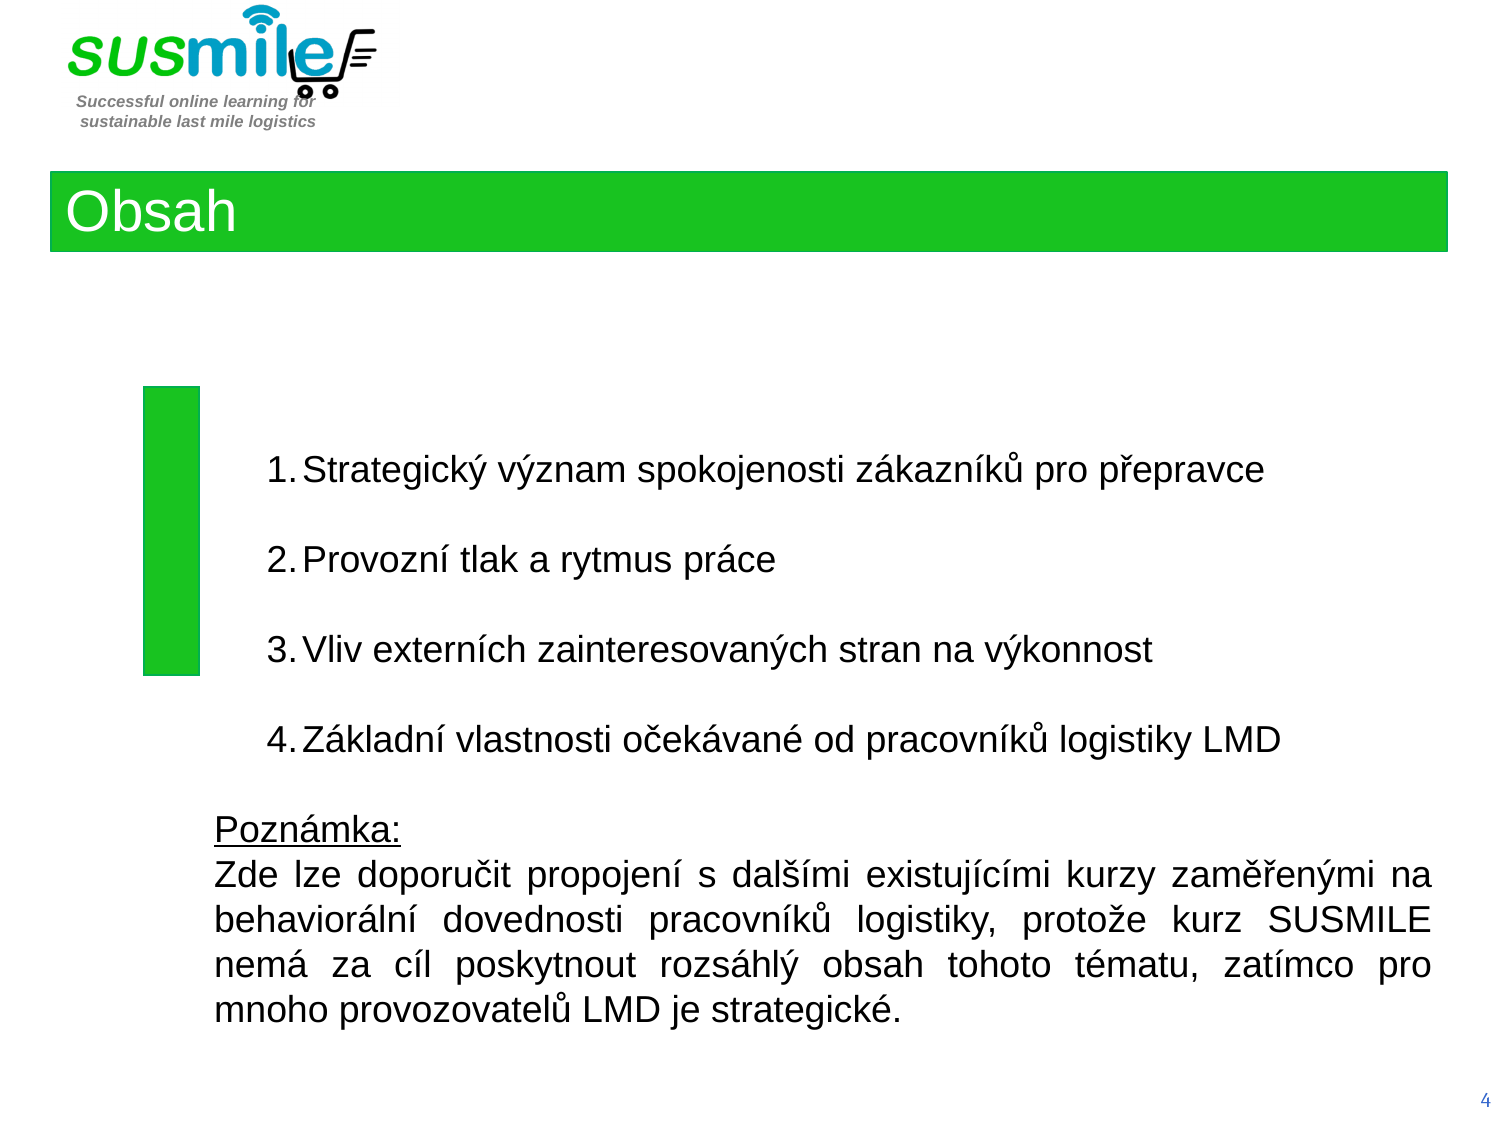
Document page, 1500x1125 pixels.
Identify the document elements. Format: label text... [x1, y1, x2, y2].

text_box Strategický význam spokojenosti zákazníků pro přepravce Provozní tlak a rytmus práce Vliv externích zainteresovaných stran na výkonnost Základní vlastnosti očekávané od pracovníků logistiky LMD Poznámka: Zde lze doporučit propojení s dalšími existujícími kurzy zaměřenými na behaviorální dovednosti pracovníků logistiky, protože kurz SUSMILE nemá za cíl poskytnout rozsáhlý obsah tohoto tématu, zatímco pro mnoho provozovatelů LMD je strategické. [199, 393, 1448, 1038]
text_box Obsah [51, 171, 1447, 252]
picture [61, 0, 400, 107]
text_box [143, 387, 200, 675]
text_box 4 [1155, 1069, 1500, 1125]
